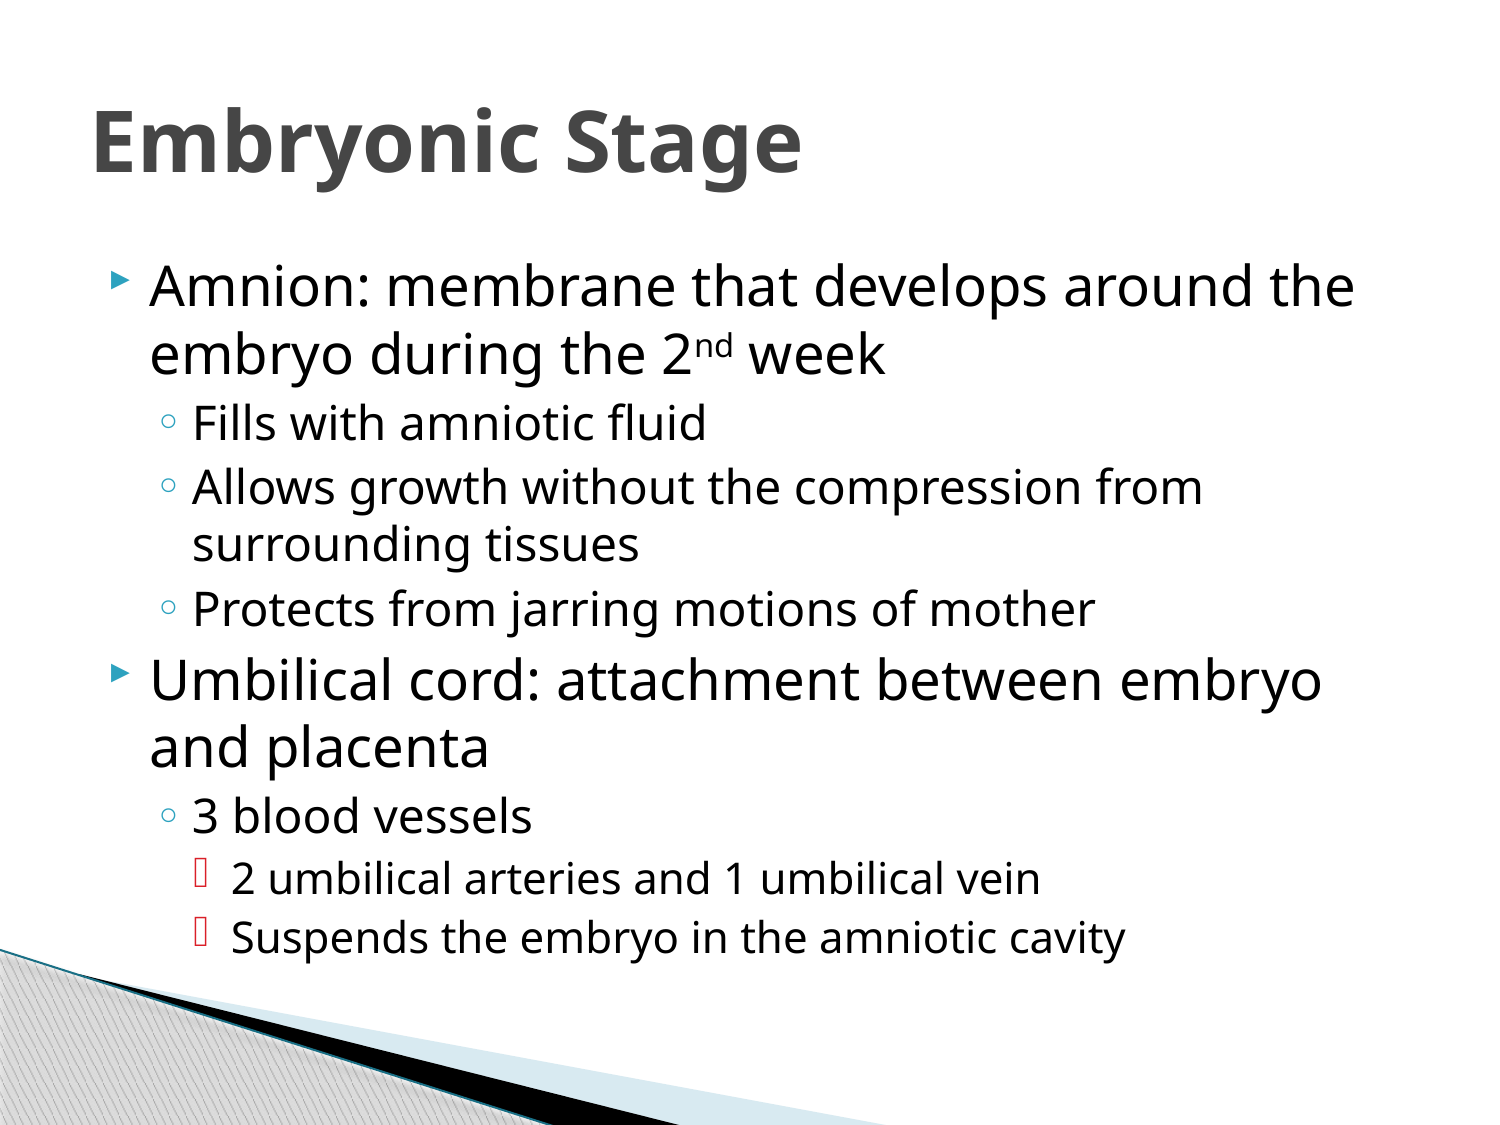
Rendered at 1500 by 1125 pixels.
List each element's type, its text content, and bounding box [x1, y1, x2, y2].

list Amnion: membrane that develops around the embryo during the 2nd week Fills with amniotic fluid Allows growth without the compression from surrounding tissues Protects from jarring motions of mother Umbilical cord: attachment between embryo and placenta 3 blood vessels 2 umbilical arteries and 1 umbilical vein Suspends the embryo in the amniotic cavity [74, 242, 1426, 986]
title Embryonic Stage [75, 45, 1425, 233]
